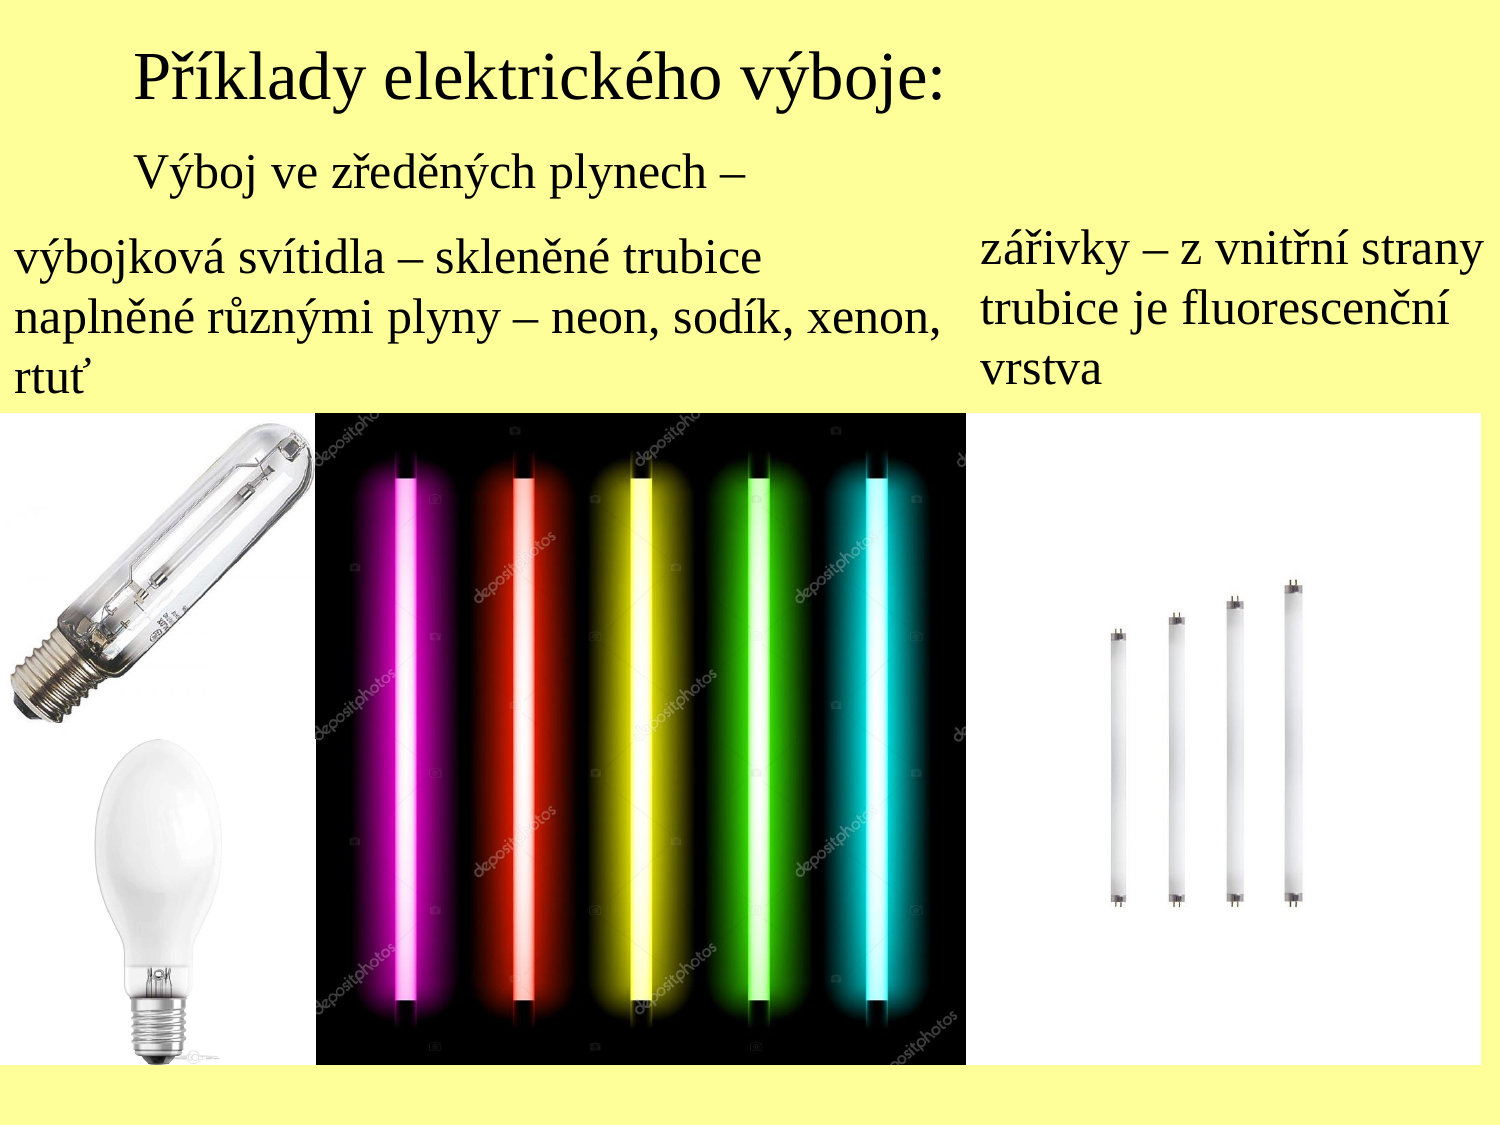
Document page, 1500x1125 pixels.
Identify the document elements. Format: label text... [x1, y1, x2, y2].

picture [0, 413, 1481, 1065]
text_box Příklady elektrického výboje: [118, 23, 1381, 121]
text_box zářivky – z vnitřní strany trubice je fluorescenční vrstva [966, 206, 1500, 402]
text_box výbojková svítidla – skleněné trubice naplněné různými plyny – neon, sodík, xenon, rtuť [0, 216, 967, 412]
text_box Výboj ve zředěných plynech – [118, 131, 988, 206]
